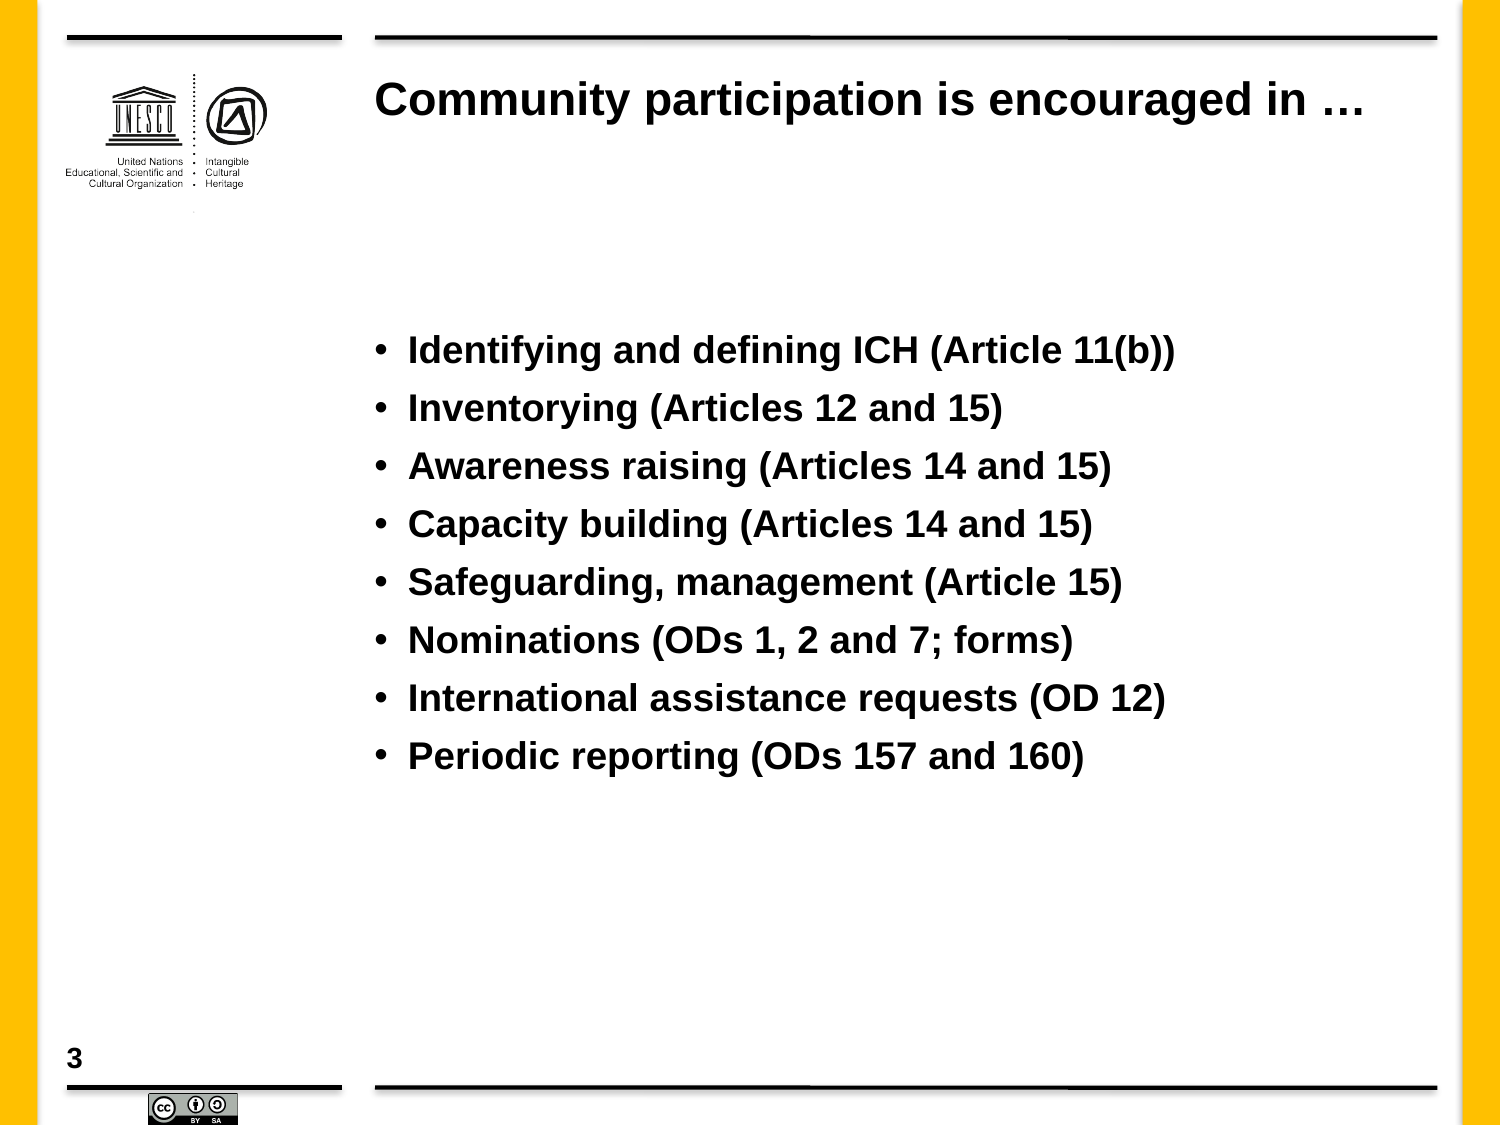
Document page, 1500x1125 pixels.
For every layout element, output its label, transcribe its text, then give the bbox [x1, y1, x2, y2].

list Identifying and defining ICH (Article 11(b)) Inventorying (Articles 12 and 15) Awareness raising (Articles 14 and 15) Capacity building (Articles 14 and 15) Safeguarding, management (Article 15) Nominations (ODs 1, 2 and 7; forms) International assistance requests (OD 12) Periodic reporting (ODs 157 and 160) [374, 330, 1438, 787]
picture [148, 1093, 238, 1125]
title Community participation is encouraged in … [374, 68, 1438, 150]
picture [66, 74, 267, 213]
